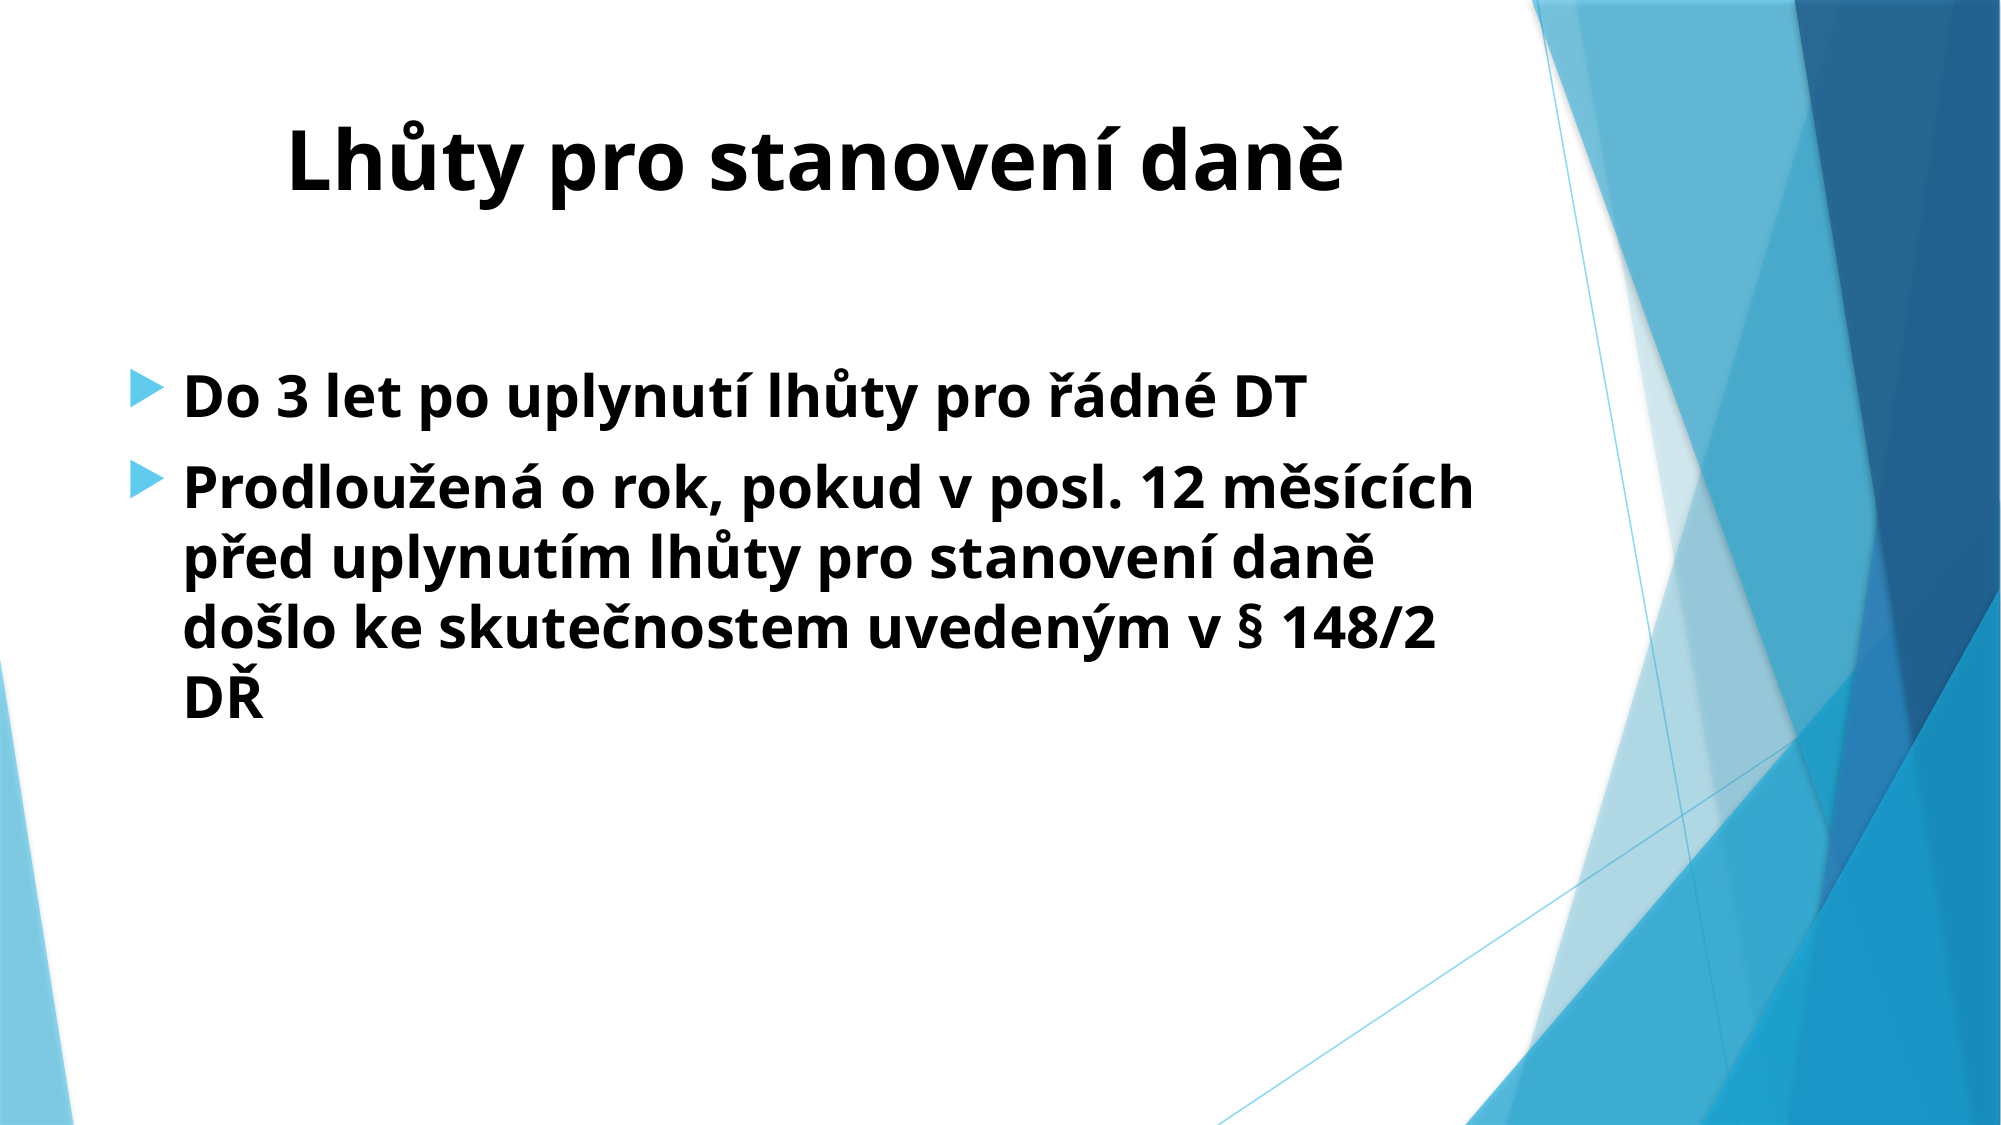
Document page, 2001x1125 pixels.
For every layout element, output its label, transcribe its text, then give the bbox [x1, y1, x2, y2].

list Do 3 let po uplynutí lhůty pro řádné DT Prodloužená o rok, pokud v posl. 12 měsících před uplynutím lhůty pro stanovení daně došlo ke skutečnostem uvedeným v § 148/2 DŘ [111, 352, 1522, 989]
title Lhůty pro stanovení daně [111, 99, 1522, 317]
